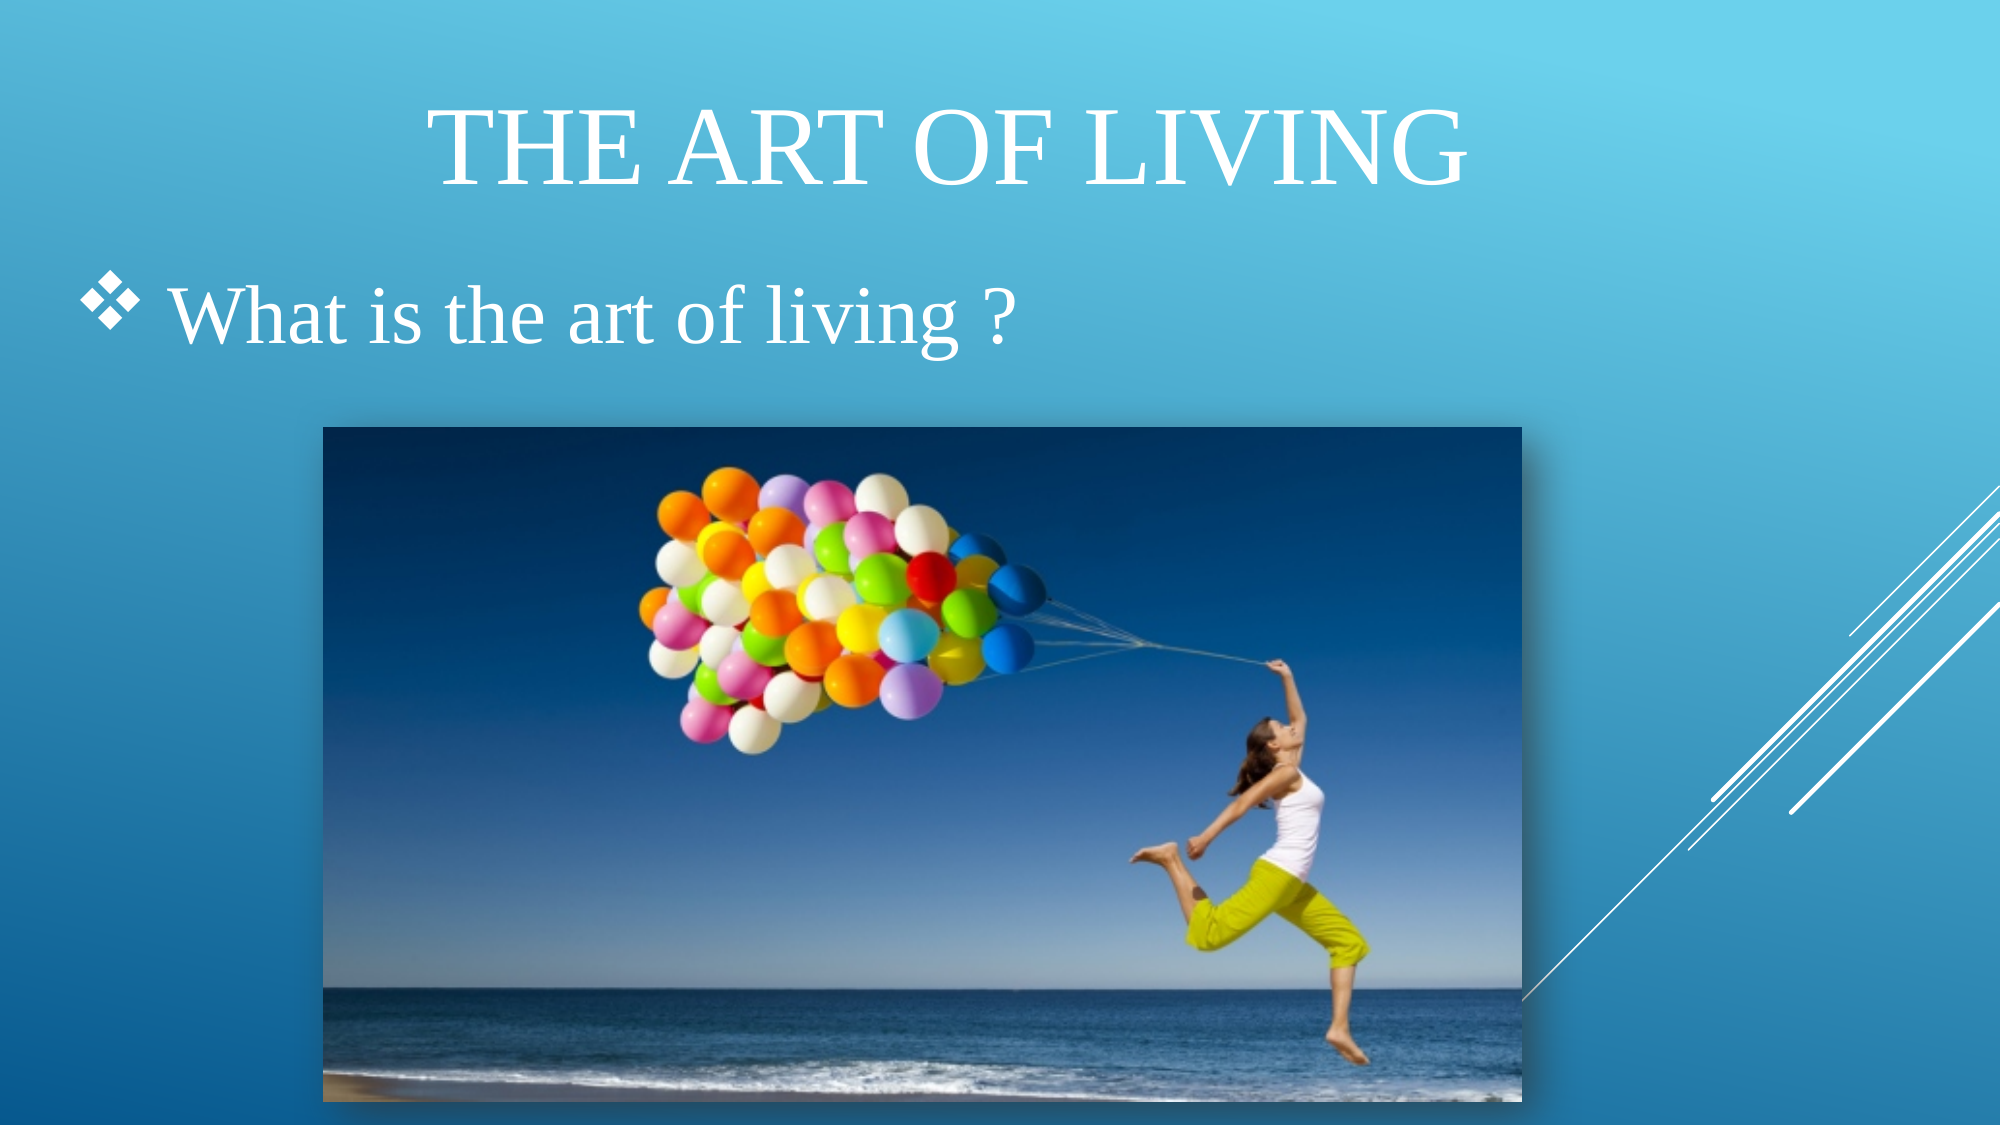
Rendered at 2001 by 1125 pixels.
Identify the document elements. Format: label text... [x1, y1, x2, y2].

title The art of living [249, 15, 1650, 264]
picture [323, 427, 1522, 1103]
text_box What is the art of living ? [57, 246, 1116, 375]
